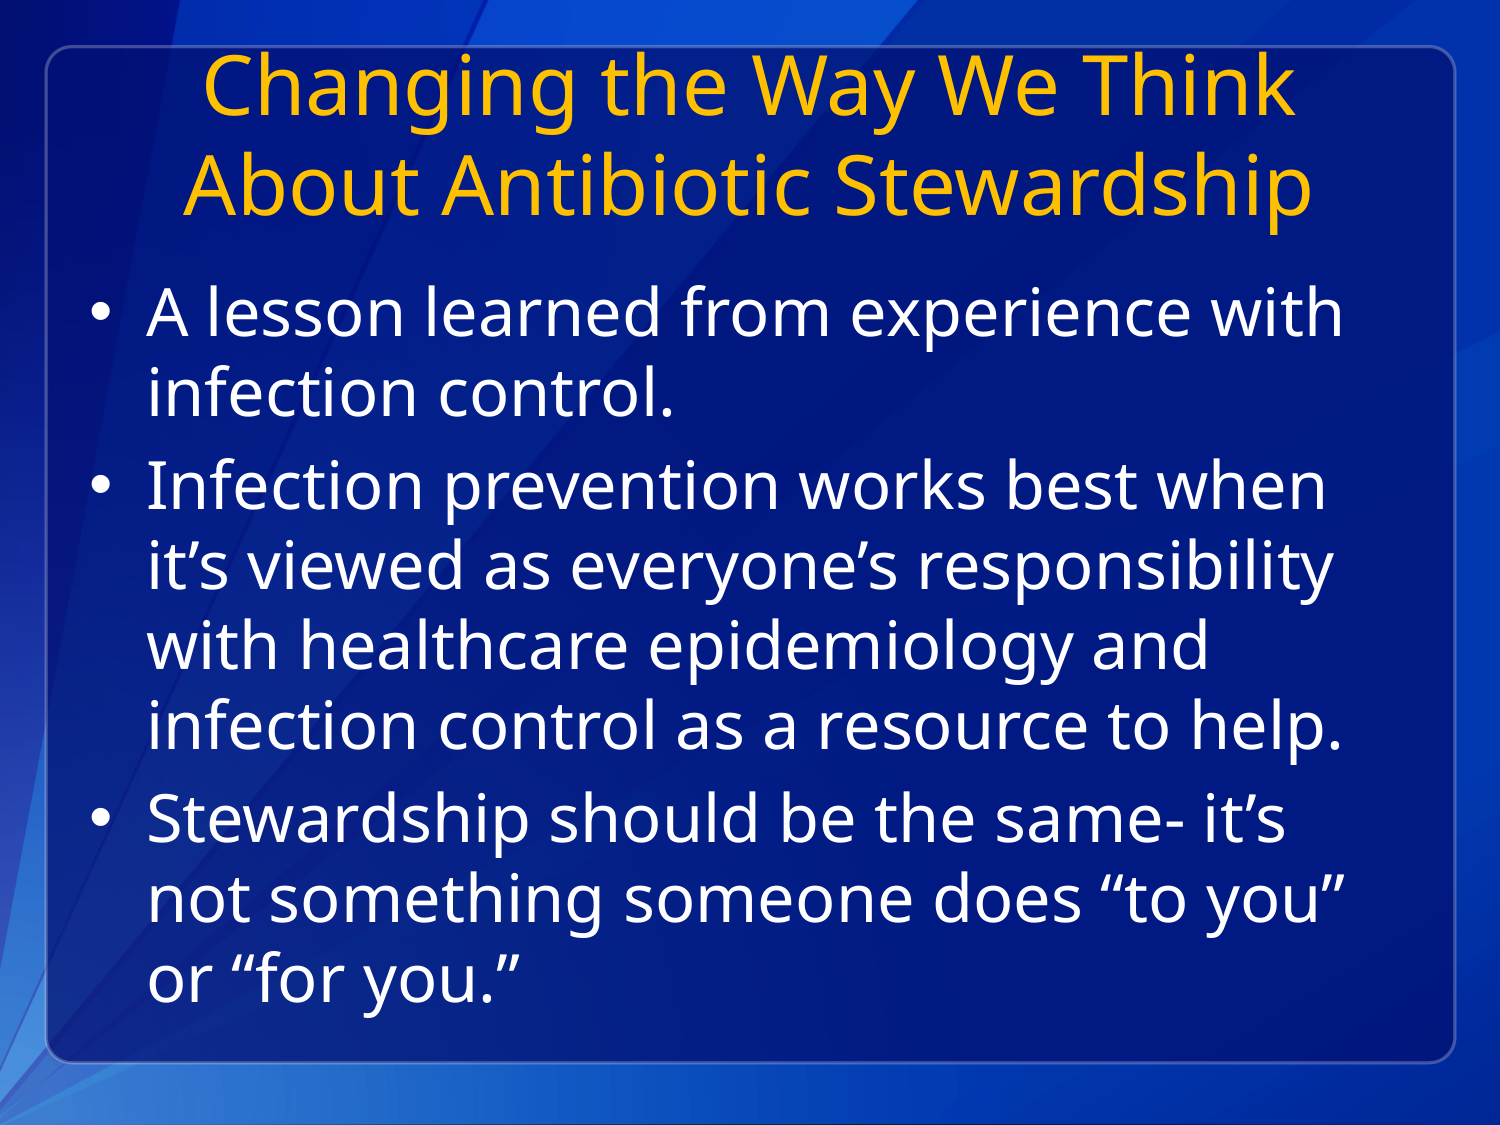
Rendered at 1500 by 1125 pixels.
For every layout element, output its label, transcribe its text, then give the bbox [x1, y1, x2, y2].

list A lesson learned from experience with infection control. Infection prevention works best when it’s viewed as everyone’s responsibility with healthcare epidemiology and infection control as a resource to help. Stewardship should be the same- it’s not something someone does “to you” or “for you.” [75, 262, 1425, 1005]
picture [0, 0, 1500, 1125]
title Changing the Way We Think About Antibiotic Stewardship [75, 24, 1425, 213]
